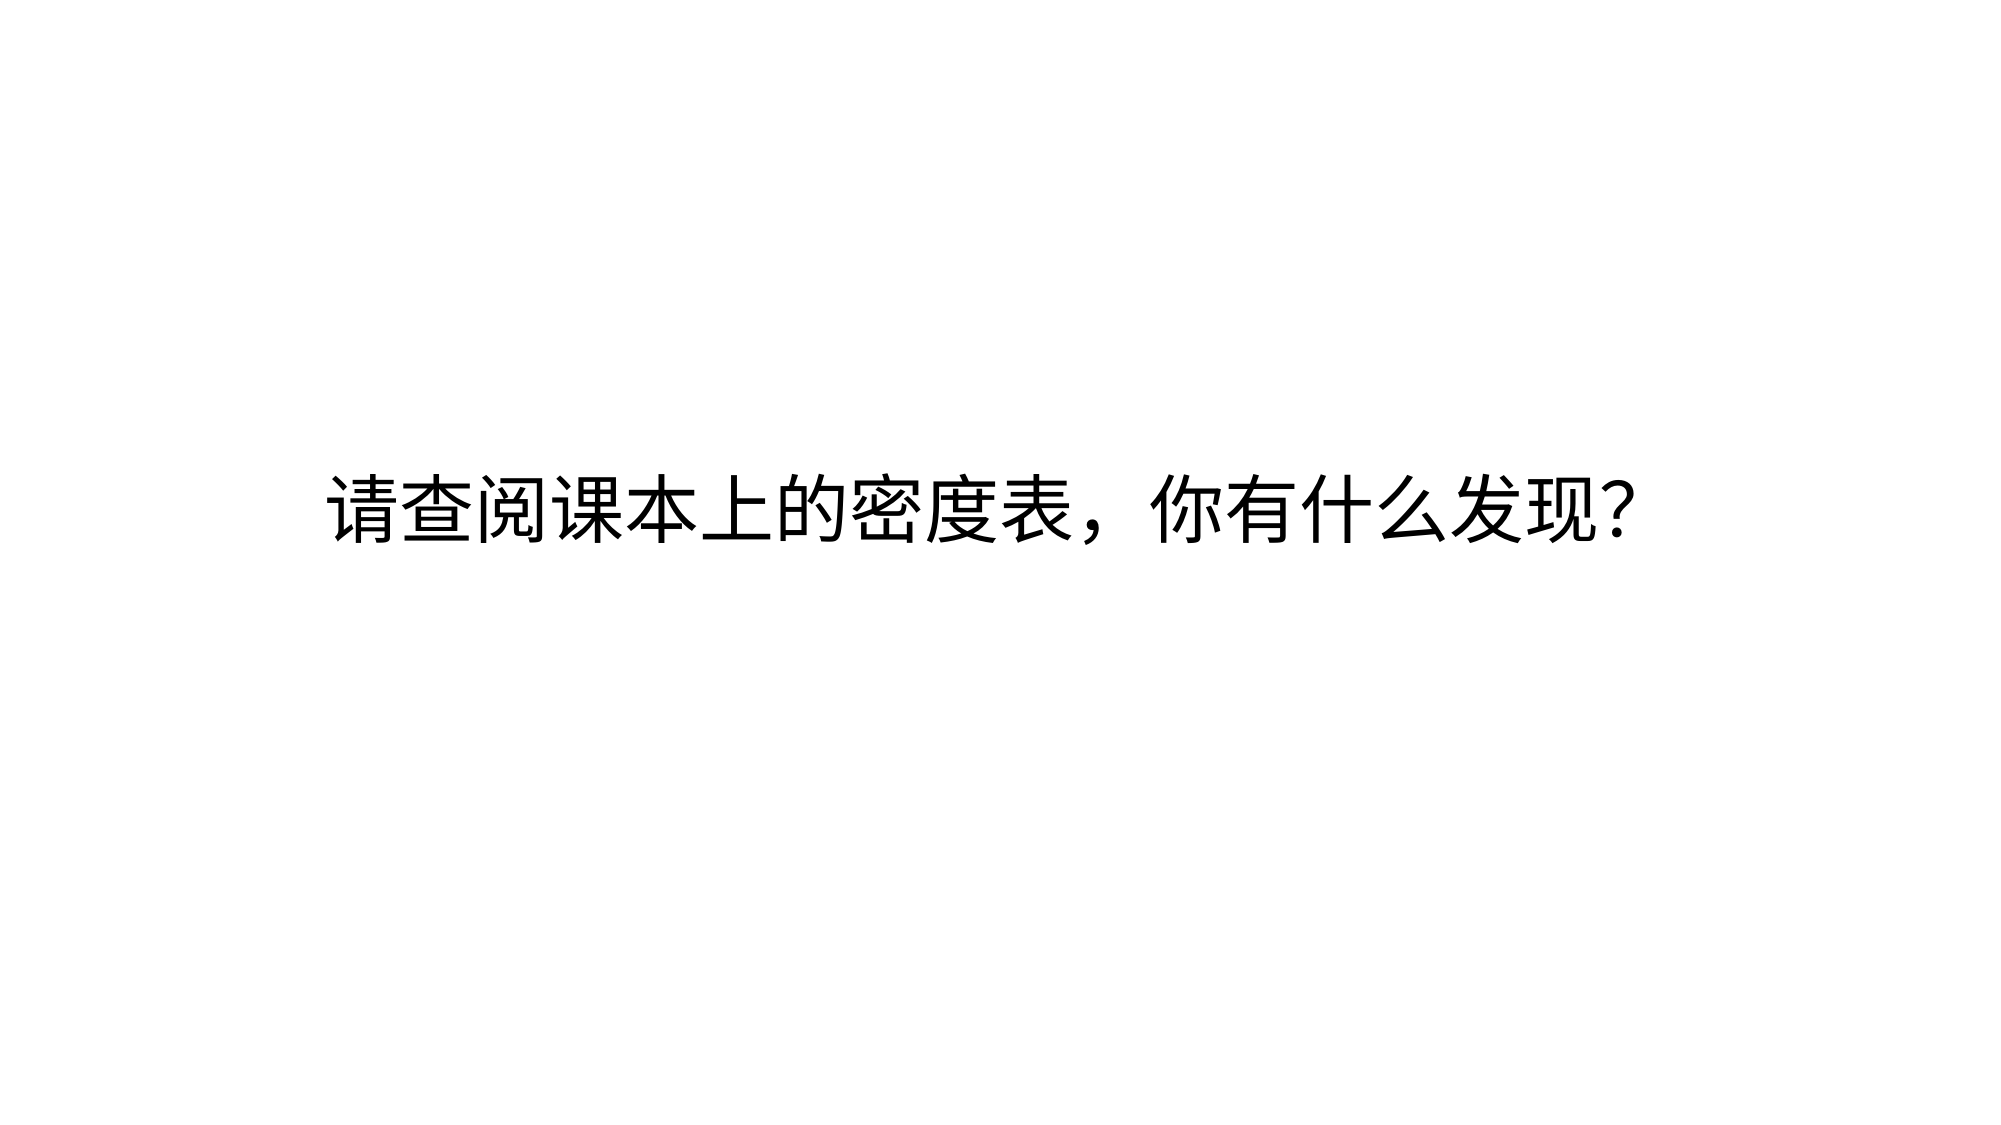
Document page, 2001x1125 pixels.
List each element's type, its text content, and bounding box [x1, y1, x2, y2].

text_box 请查阅课本上的密度表，你有什么发现？ [288, 410, 1712, 561]
